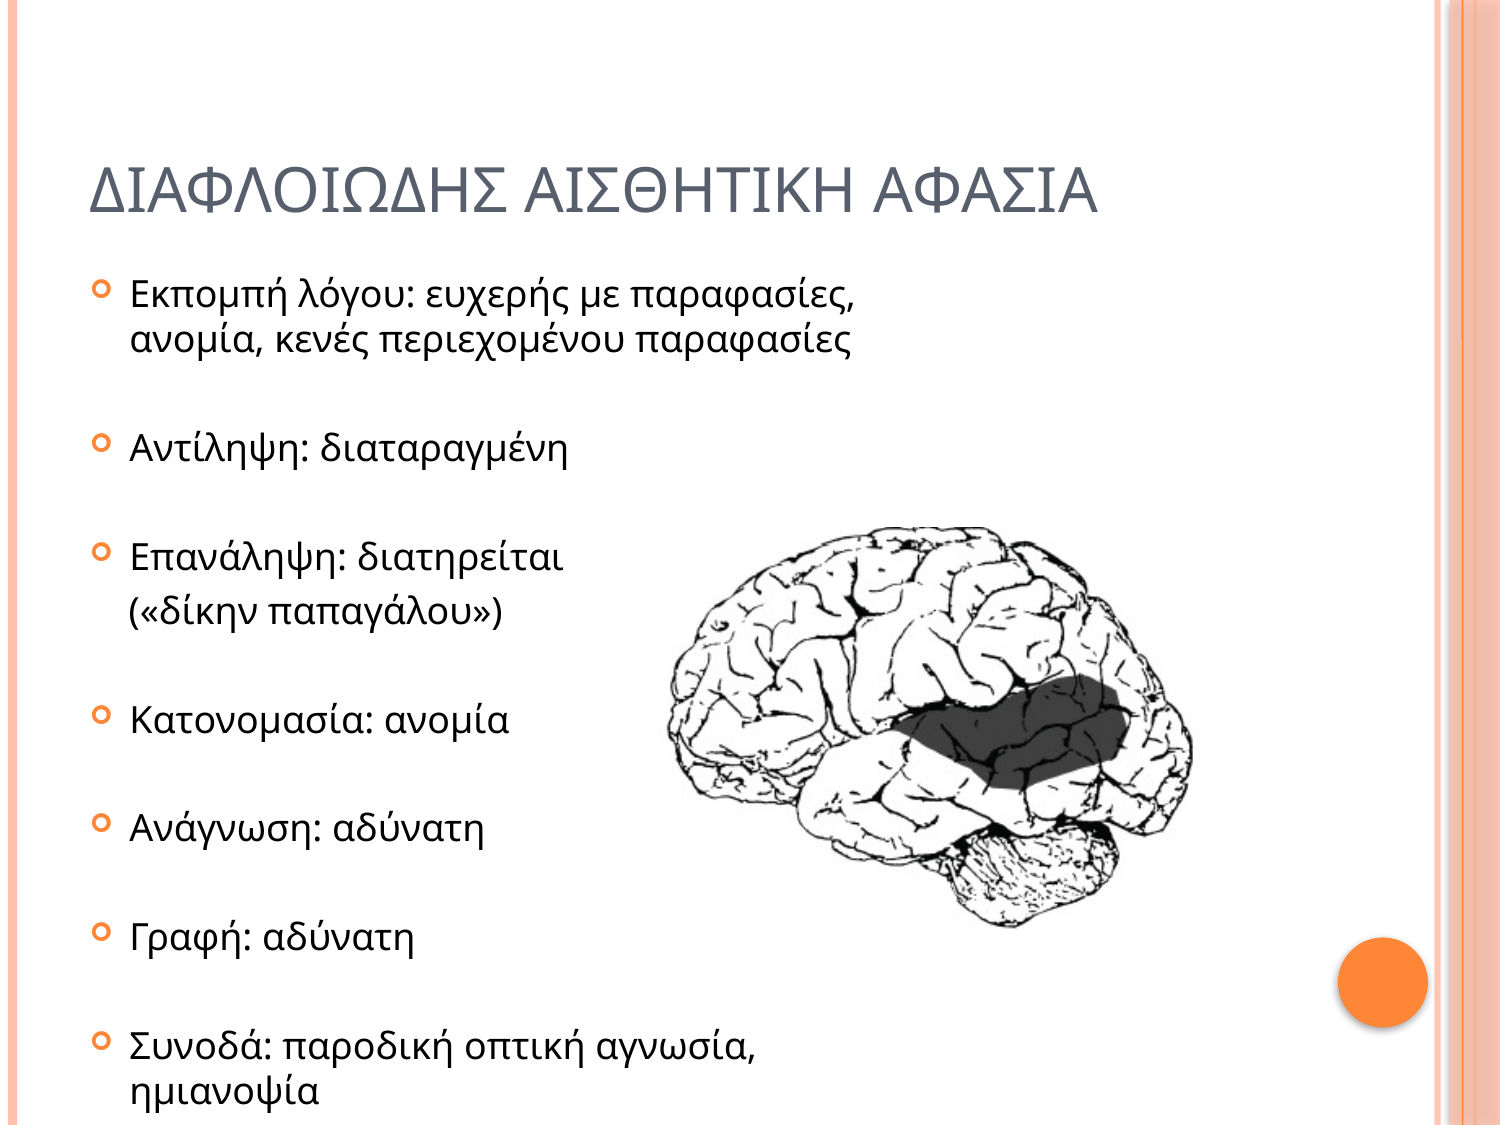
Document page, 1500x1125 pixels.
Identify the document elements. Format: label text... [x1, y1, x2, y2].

title Διαφλοιωδησ αισθητικη αφασια [75, 45, 1300, 233]
list Εκπομπή λόγου: ευχερής με παραφασίες, ανομία, κενές περιεχομένου παραφασίες Αντίληψη: διαταραγμένη Επανάληψη: διατηρείται («δίκην παπαγάλου») Κατονομασία: ανομία Ανάγνωση: αδύνατη Γραφή: αδύνατη Συνοδά: παροδική οπτική αγνωσία, ημιανοψία [75, 262, 916, 1125]
picture [643, 526, 1276, 940]
